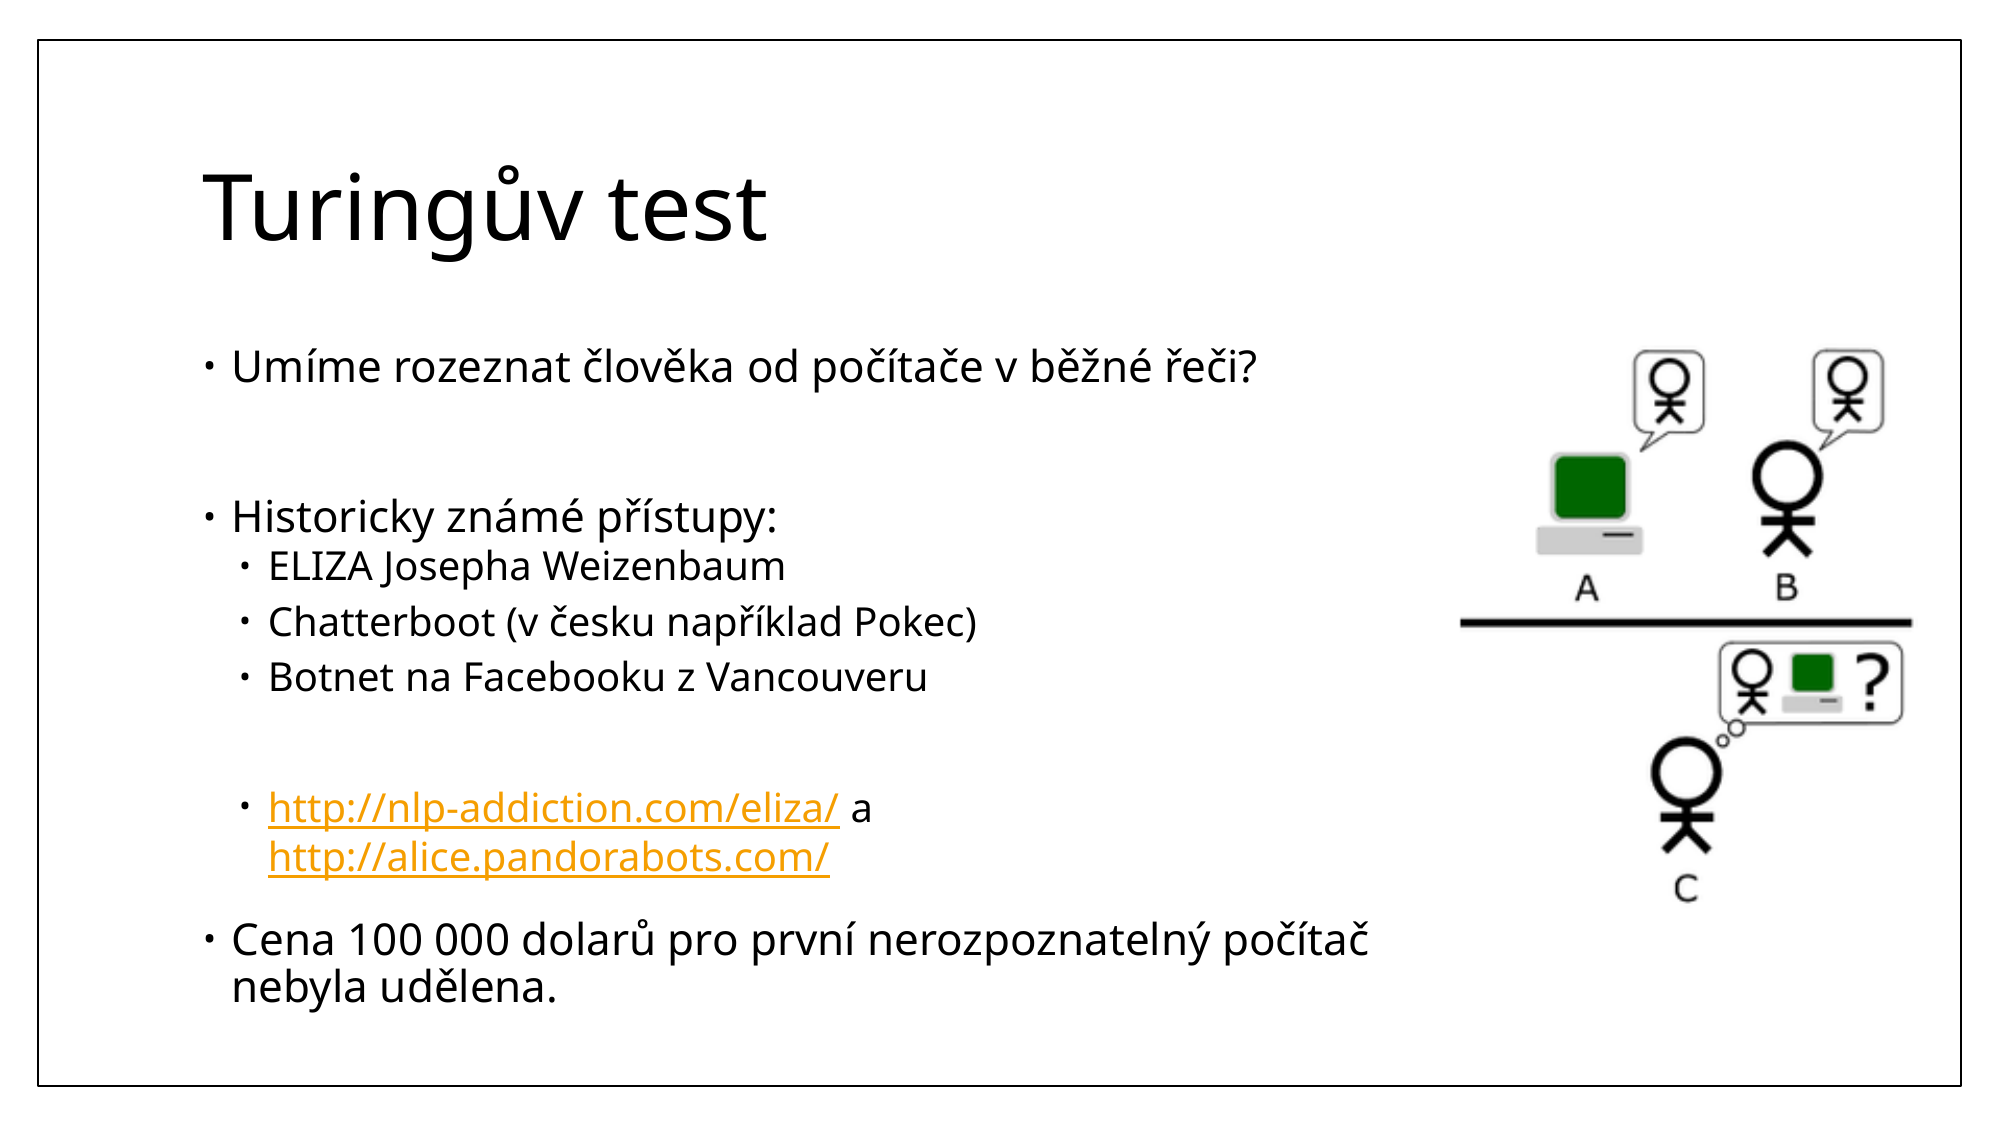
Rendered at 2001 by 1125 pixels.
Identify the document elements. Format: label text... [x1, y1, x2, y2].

title Turingův test [187, 99, 1808, 323]
picture [1458, 342, 1918, 931]
list Umíme rozeznat člověka od počítače v běžné řeči? Historicky známé přístupy: ELIZA Josepha Weizenbaum Chatterboot (v česku například Pokec) Botnet na Facebooku z Vancouveru http://nlp-addiction.com/eliza/ a http://alice.pandorabots.com/ Cena 100 000 dolarů pro první nerozpoznatelný počítač nebyla udělena. [181, 336, 1401, 1025]
